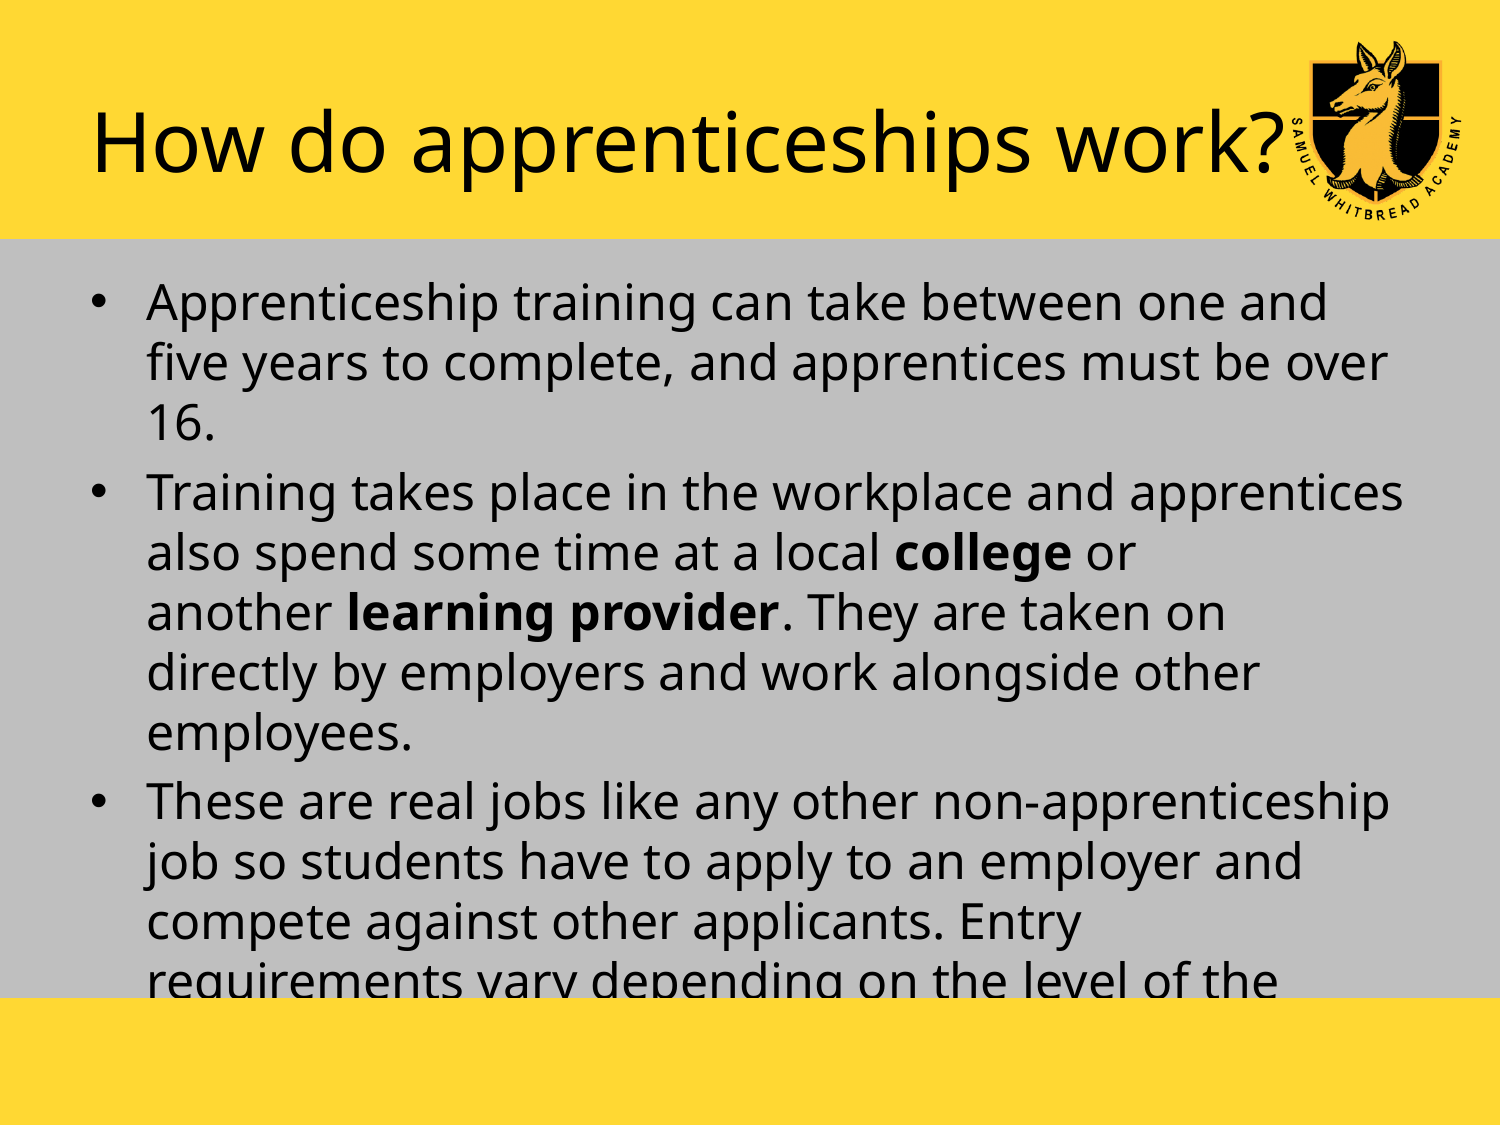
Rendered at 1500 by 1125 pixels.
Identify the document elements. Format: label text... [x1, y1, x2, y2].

title How do apprenticeships work? [75, 45, 1286, 233]
text_box [0, 0, 1500, 239]
text_box [0, 998, 1500, 1125]
picture [1287, 37, 1468, 226]
list Apprenticeship training can take between one and five years to complete, and apprentices must be over 16. Training takes place in the workplace and apprentices also spend some time at a local college or another learning provider. They are taken on directly by employers and work alongside other employees. These are real jobs like any other non-apprenticeship job so students have to apply to an employer and compete against other applicants. Entry requirements vary depending on the level of the apprenticeship and the nature of the job. [75, 262, 1425, 998]
